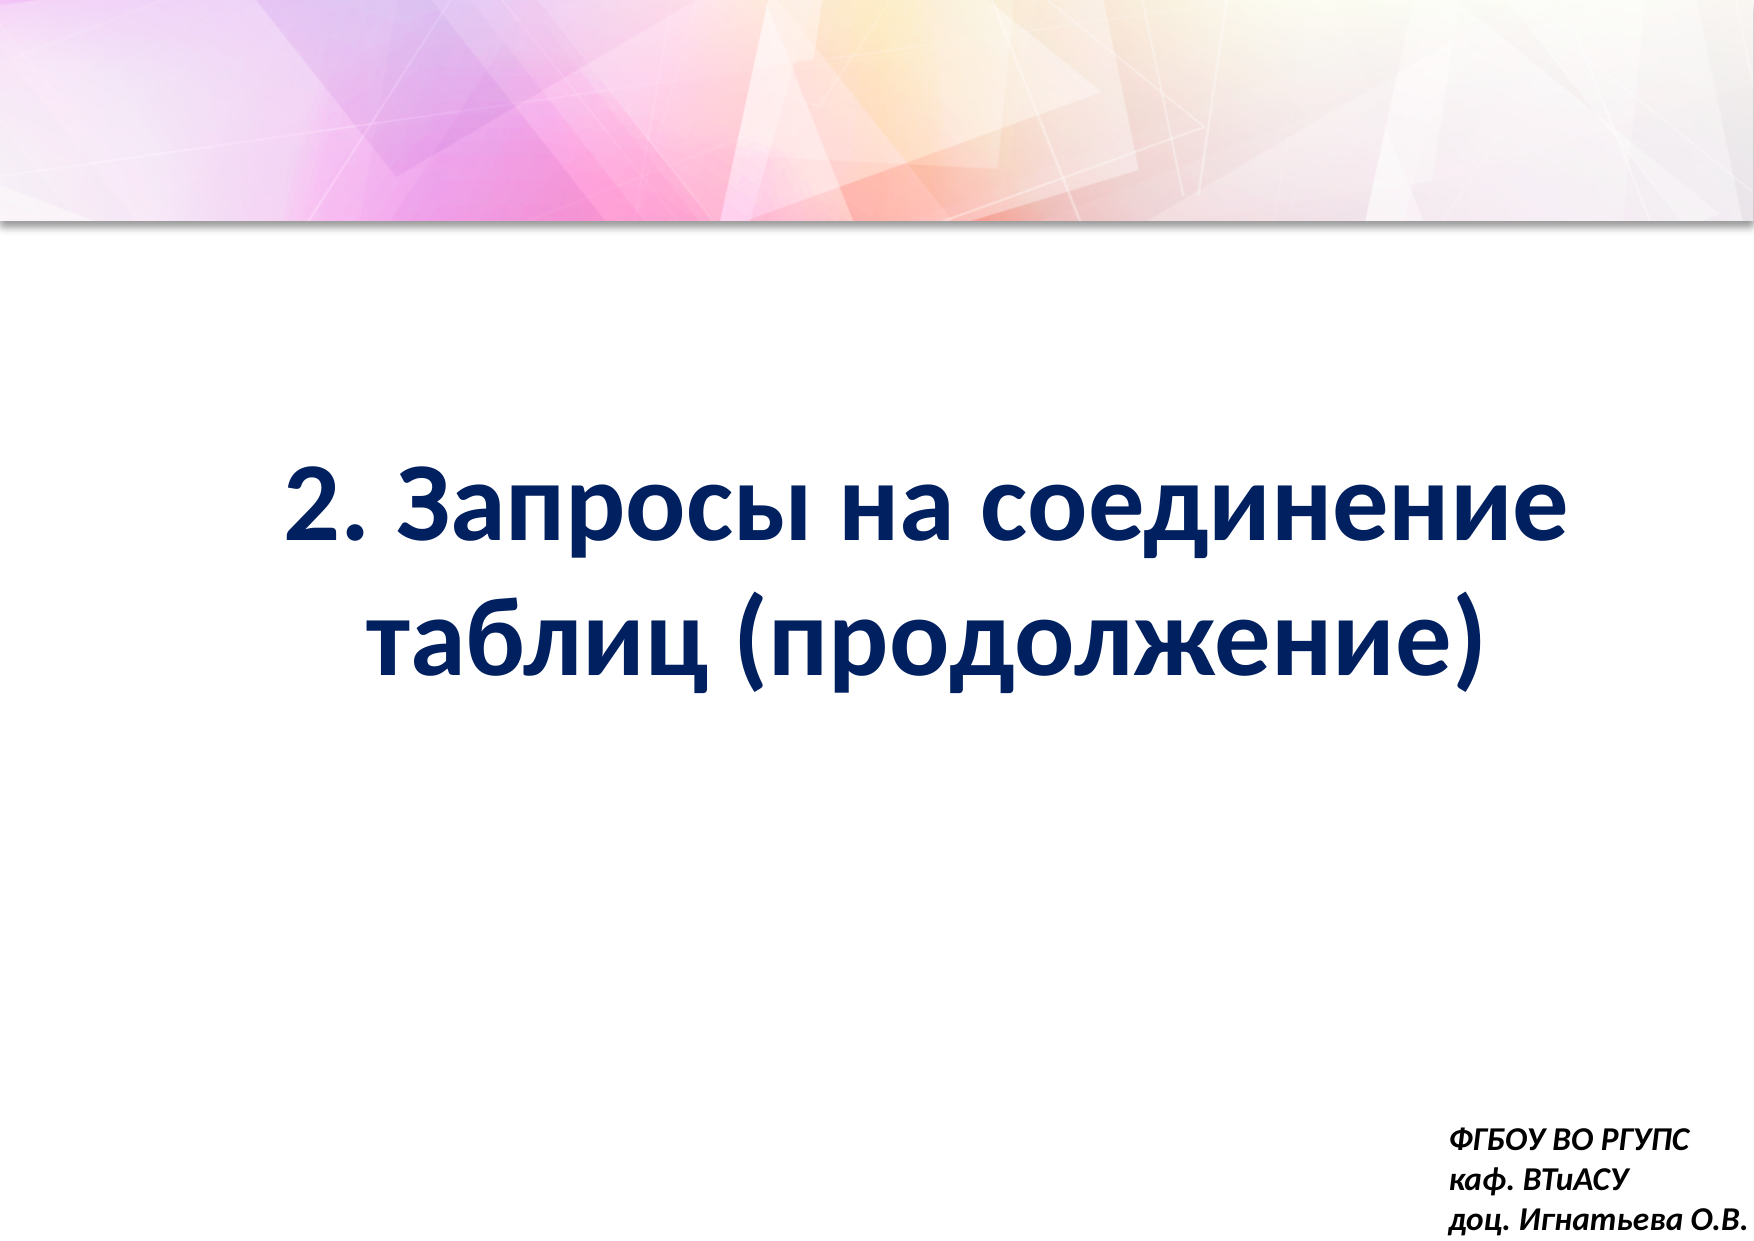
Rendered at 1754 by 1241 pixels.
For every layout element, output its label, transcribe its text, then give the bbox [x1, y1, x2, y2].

list 2. Запросы на соединение таблиц (продолжение) [191, 419, 1663, 845]
text_box ФГБОУ ВО РГУПС каф. ВТиАСУ доц. Игнатьева О.В. [1433, 1109, 1754, 1241]
picture [0, 0, 1754, 221]
